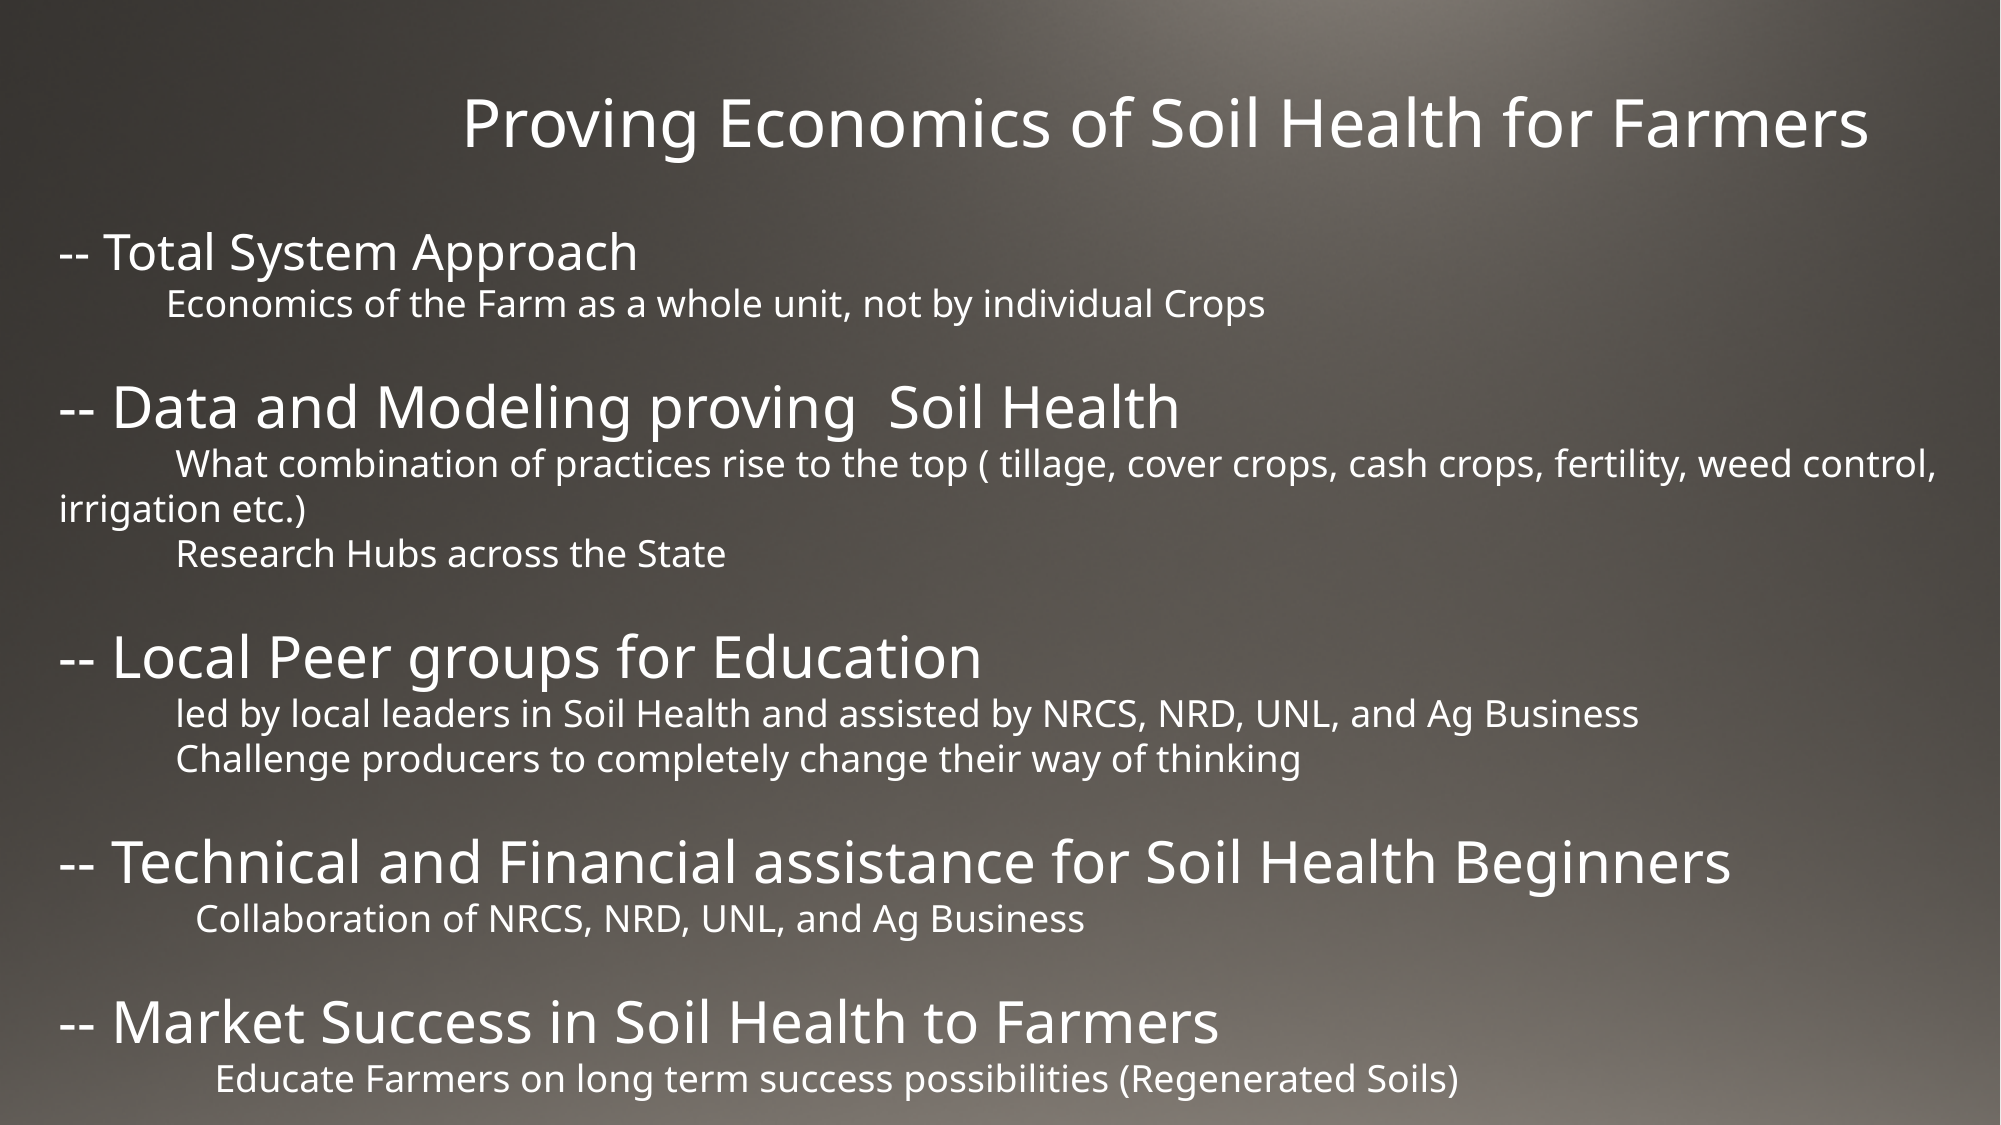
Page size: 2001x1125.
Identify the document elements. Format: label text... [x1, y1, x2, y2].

picture [0, 0, 2001, 1125]
text_box Proving Economics of Soil Health for Farmers -- Total System Approach Economics of the Farm as a whole unit, not by individual Crops -- Data and Modeling proving Soil Health What combination of practices rise to the top ( tillage, cover crops, cash crops, fertility, weed control, irrigation etc.) Research Hubs across the State -- Local Peer groups for Education led by local leaders in Soil Health and assisted by NRCS, NRD, UNL, and Ag Business Challenge producers to completely change their way of thinking -- Technical and Financial assistance for Soil Health Beginners Collaboration of NRCS, NRD, UNL, and Ag Business -- Market Success in Soil Health to Farmers Educate Farmers on long term success possibilities (Regenerated Soils) [43, 73, 1957, 1125]
